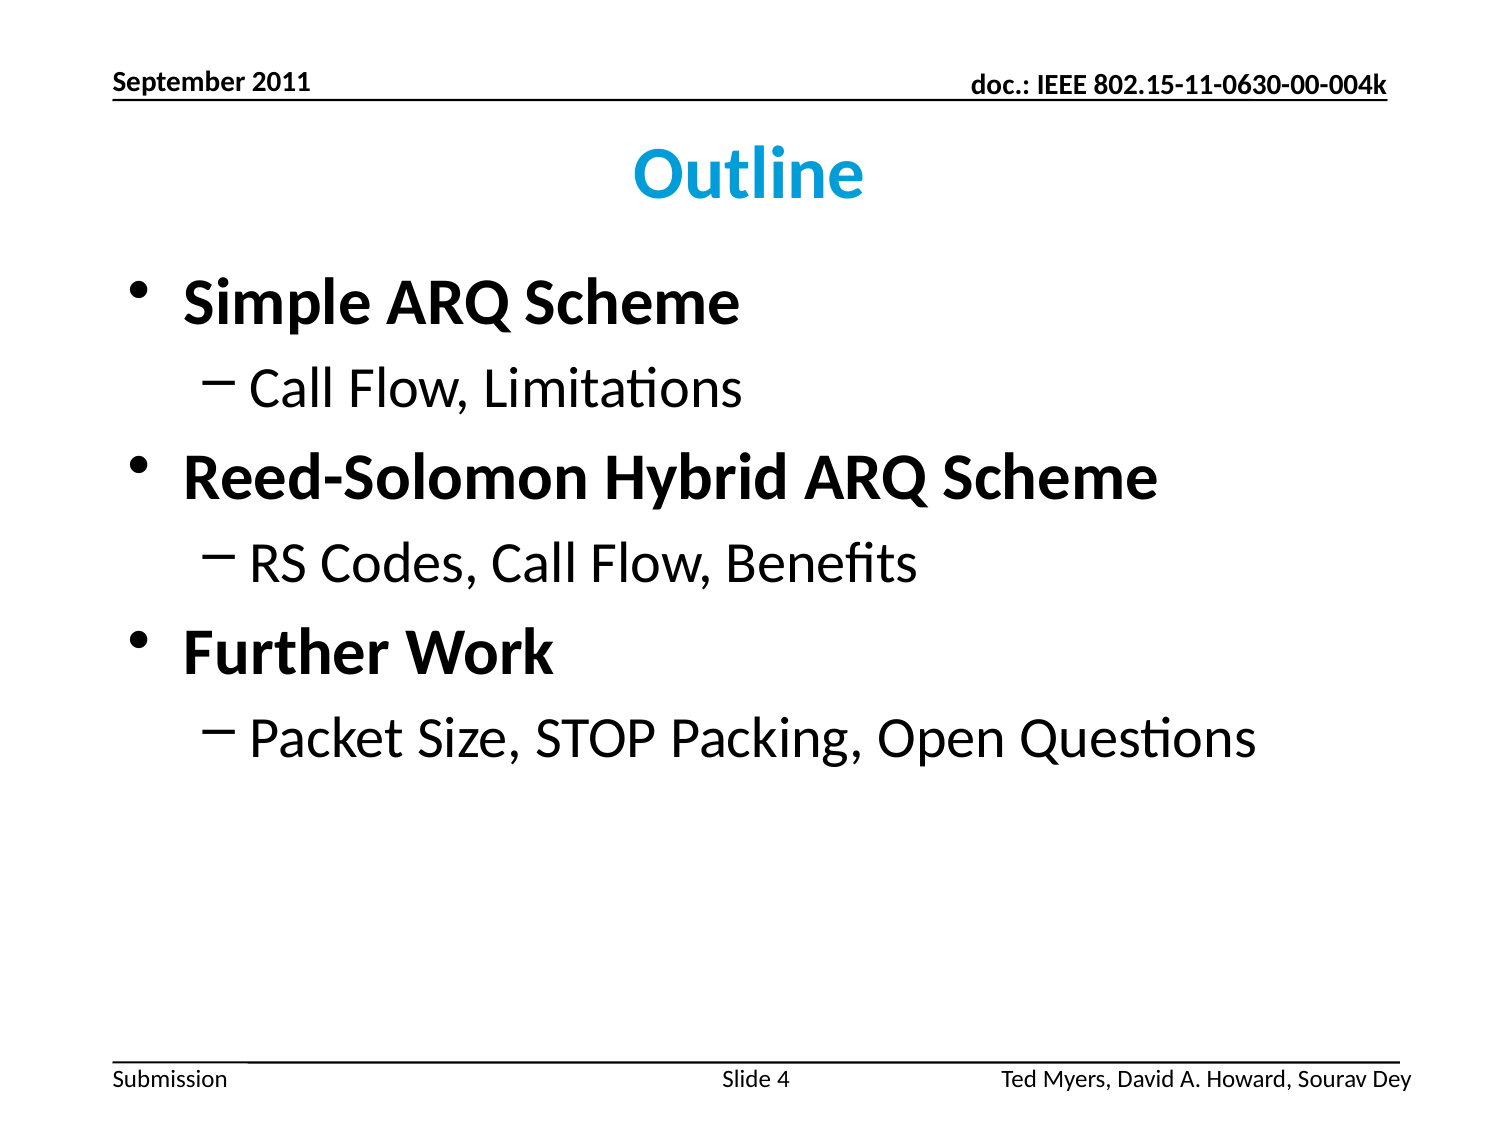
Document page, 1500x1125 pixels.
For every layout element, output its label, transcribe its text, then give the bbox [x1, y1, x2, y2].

title Outline [112, 112, 1388, 226]
list Simple ARQ Scheme Call Flow, Limitations Reed-Solomon Hybrid ARQ Scheme RS Codes, Call Flow, Benefits Further Work Packet Size, STOP Packing, Open Questions [112, 249, 1388, 1001]
footer Ted Myers, David A. Howard, Sourav Dey [899, 1061, 1413, 1093]
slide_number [112, 61, 376, 98]
slide_number Slide 4 [713, 1061, 799, 1093]
